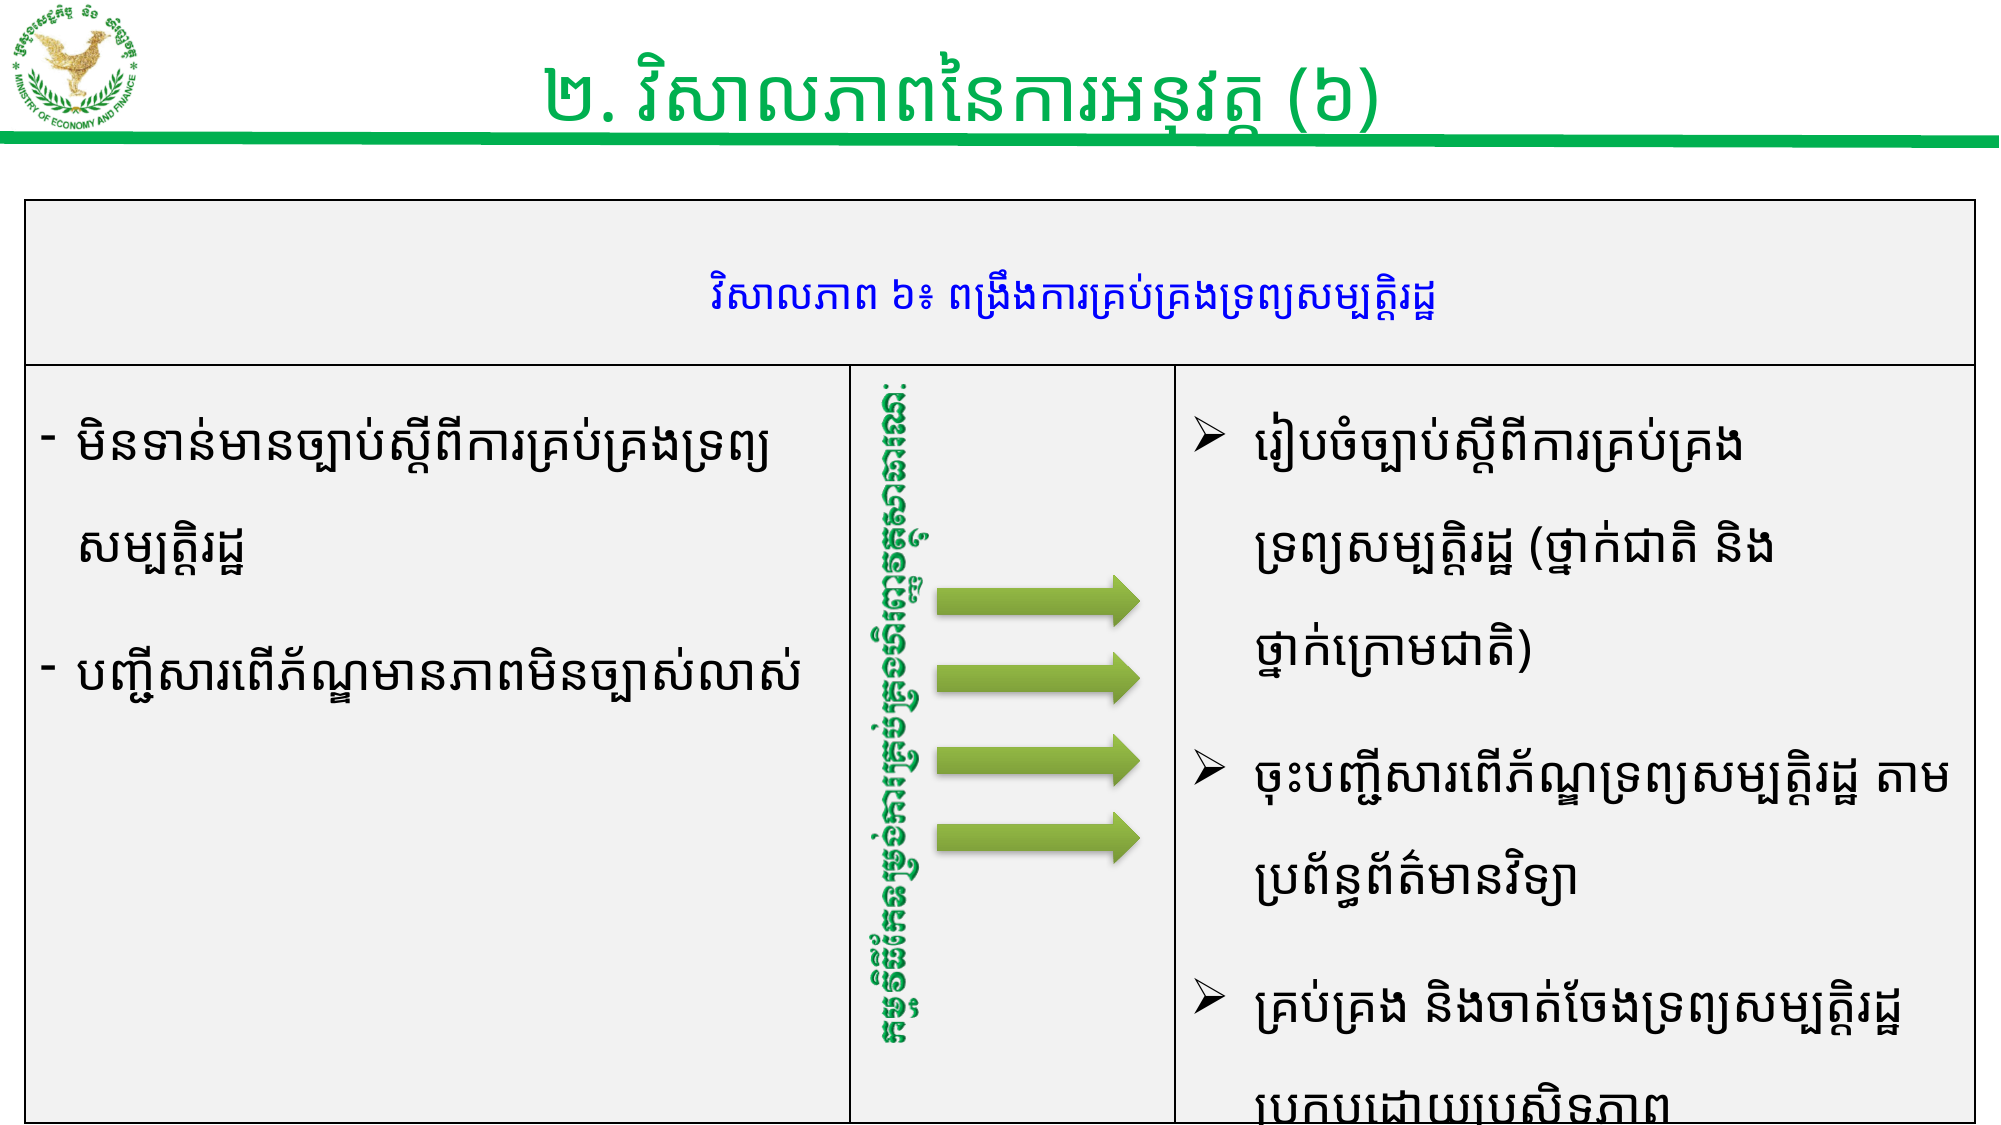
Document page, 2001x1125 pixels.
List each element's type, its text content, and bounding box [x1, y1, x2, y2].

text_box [864, 367, 1141, 1059]
table_header វិសាលភាព ៦៖ ពង្រឹងការគ្រប់គ្រងទ្រព្យសម្បត្តិរដ្ឋ [26, 201, 1974, 364]
table_cell រៀបចំច្បាប់ស្តីពីការគ្រប់គ្រងទ្រព្យសម្បត្តិរដ្ឋ (ថ្នាក់ជាតិ និងថ្នាក់ក្រោមជាតិ) ចុះបញ្ជីសារពើភ័ណ្ឌ​ទ្រព្យសម្បត្តិរដ្ឋ តាមប្រព័ន្ធព័ត៌មានវិទ្យា គ្រប់គ្រង និងចាត់ចែងទ្រព្យសម្បត្តិរដ្ឋប្រកបដោយប្រសិទ្ធភាព [1176, 366, 1974, 1122]
text_box [199, 174, 2000, 1125]
text_box ២. វិសាលភាពនៃការអនុវត្ត (៦) [99, 24, 1823, 144]
table_cell [851, 366, 1174, 1122]
picture [11, 3, 138, 130]
table_cell មិនទាន់មានច្បាប់ស្តីពីការគ្រប់គ្រងទ្រព្យ សម្បត្តិរដ្ឋ បញ្ជីសារពើភ័ណ្ឌមានភាពមិនច្បាស់លាស់ [26, 366, 849, 1122]
